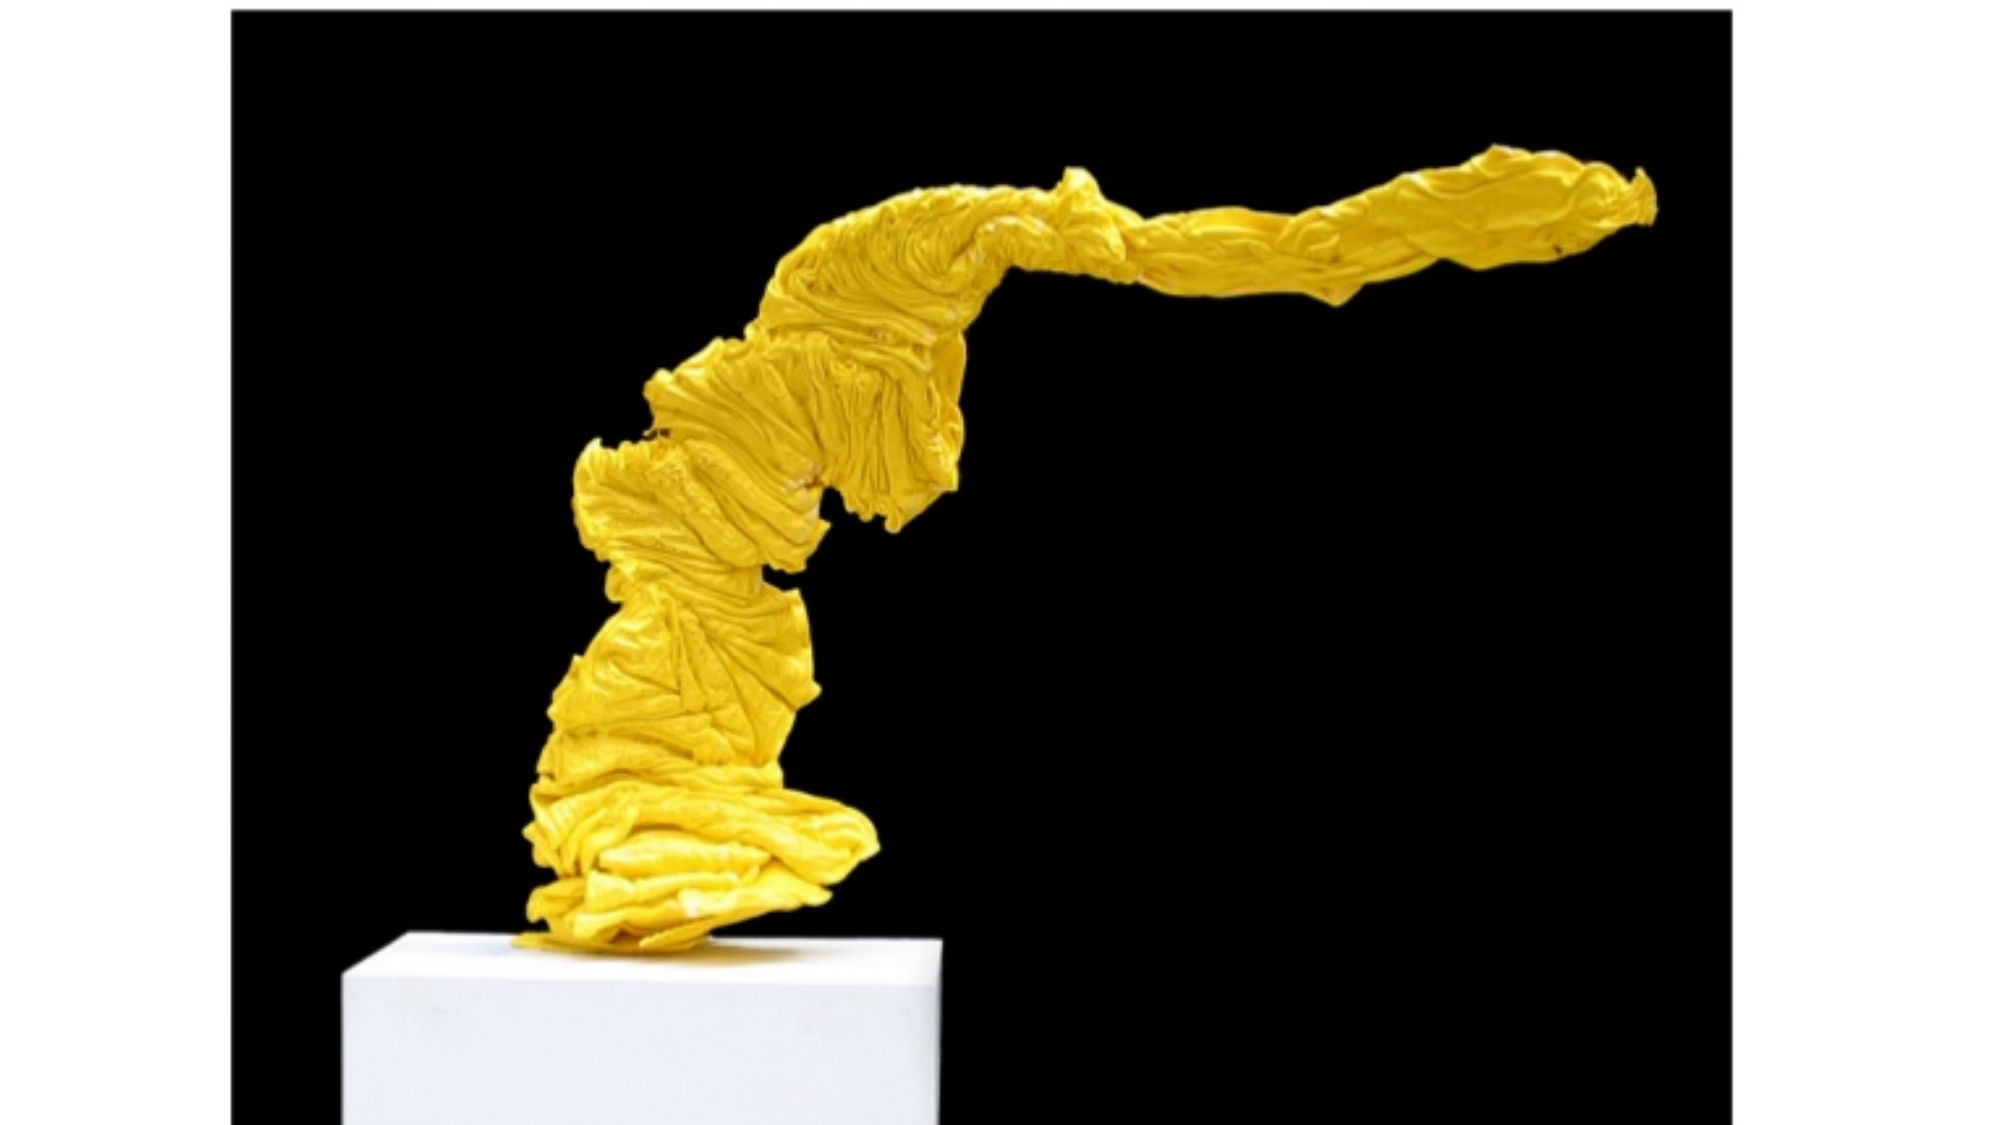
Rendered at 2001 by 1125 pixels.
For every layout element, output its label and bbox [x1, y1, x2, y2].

picture [147, 0, 1818, 1125]
